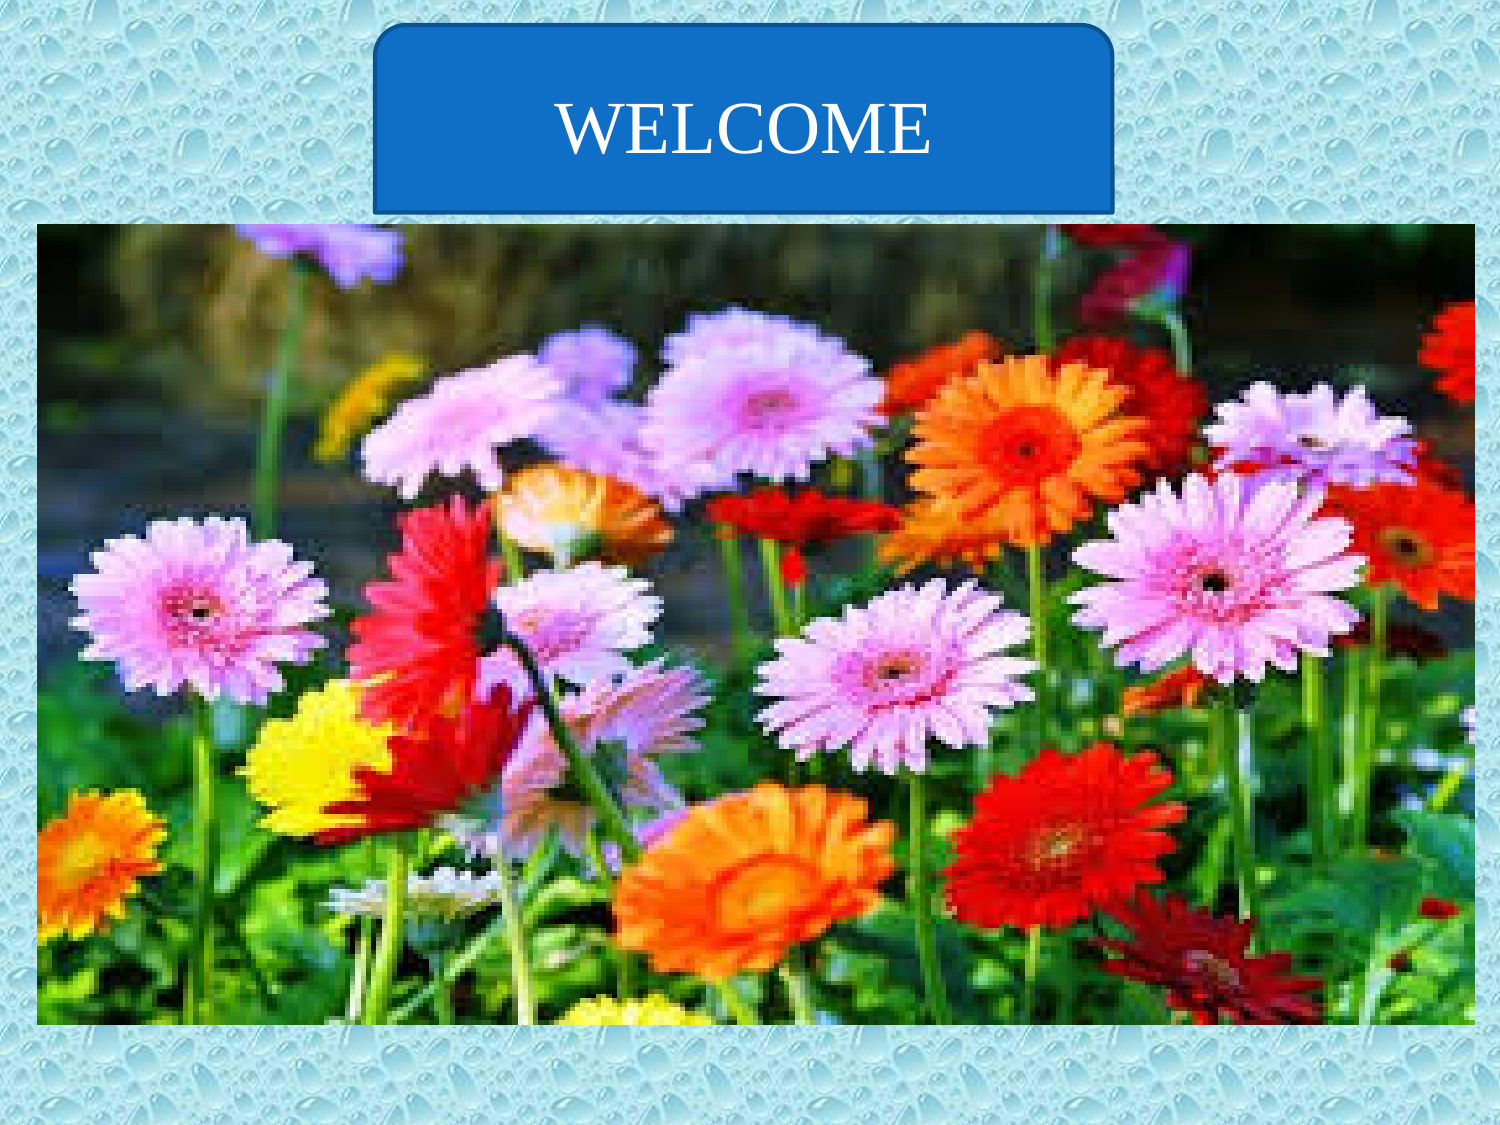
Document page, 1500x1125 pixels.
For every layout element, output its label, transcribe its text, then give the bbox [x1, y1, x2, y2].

picture [0, 0, 1500, 1125]
text_box WELCOME [372, 22, 1115, 215]
